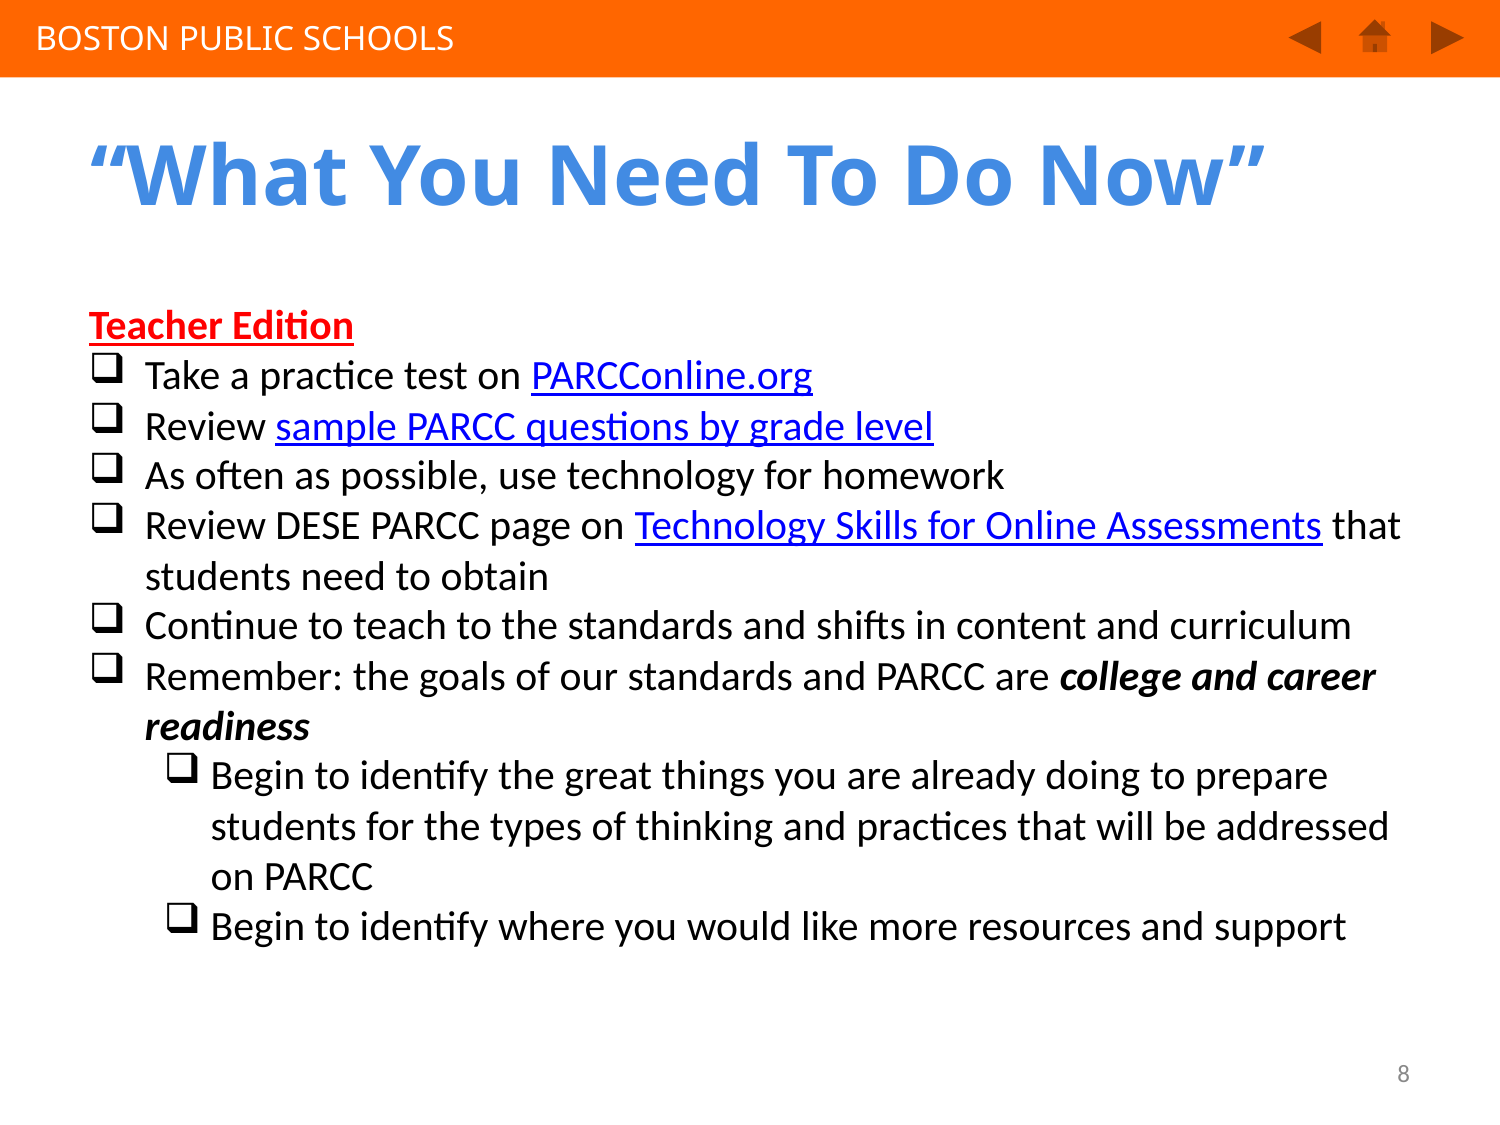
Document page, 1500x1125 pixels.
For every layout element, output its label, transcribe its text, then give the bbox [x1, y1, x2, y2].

text_box Teacher Edition Take a practice test on PARCConline.org Review sample PARCC questions by grade level As often as possible, use technology for homework Review DESE PARCC page on Technology Skills for Online Assessments that students need to obtain Continue to teach to the standards and shifts in content and curriculum Remember: the goals of our standards and PARCC are college and career readiness Begin to identify the great things you are already doing to prepare students for the types of thinking and practices that will be addressed on PARCC Begin to identify where you would like more resources and support [73, 290, 1448, 1006]
text_box “What You Need To Do Now” [74, 110, 1425, 234]
slide_number 7 [1074, 1042, 1425, 1103]
